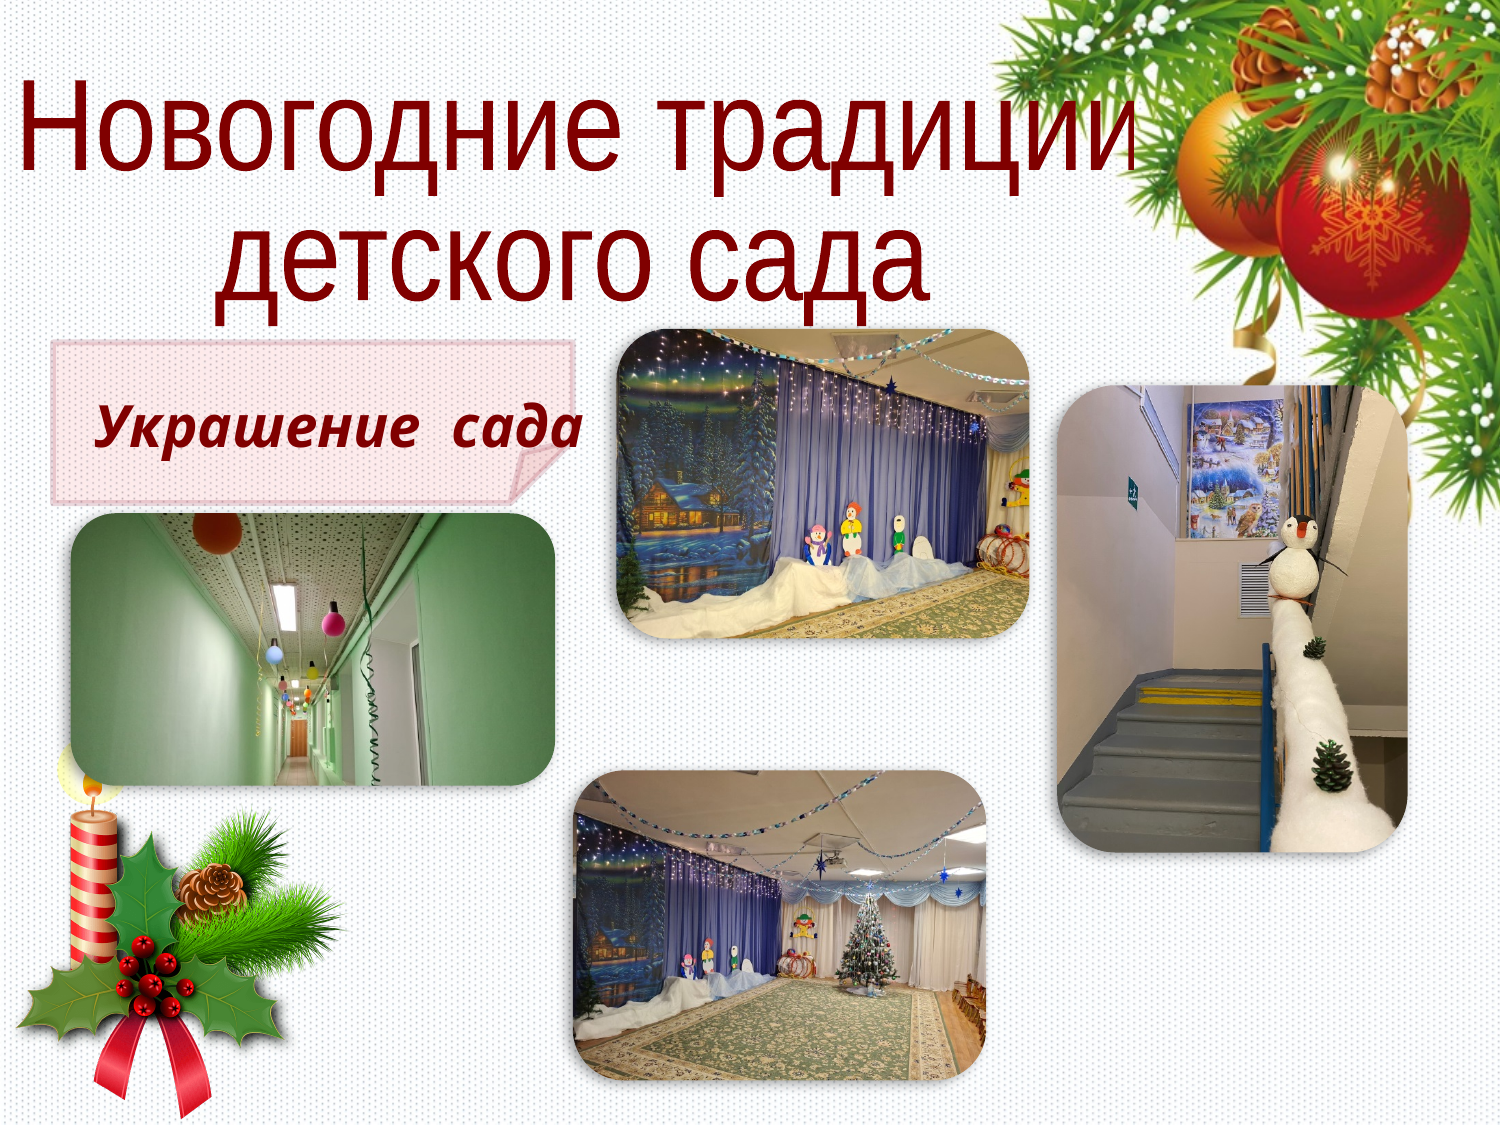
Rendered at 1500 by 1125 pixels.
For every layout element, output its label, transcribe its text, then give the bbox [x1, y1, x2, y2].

text_box Украшение сада [53, 342, 573, 504]
picture [0, 0, 1500, 1125]
